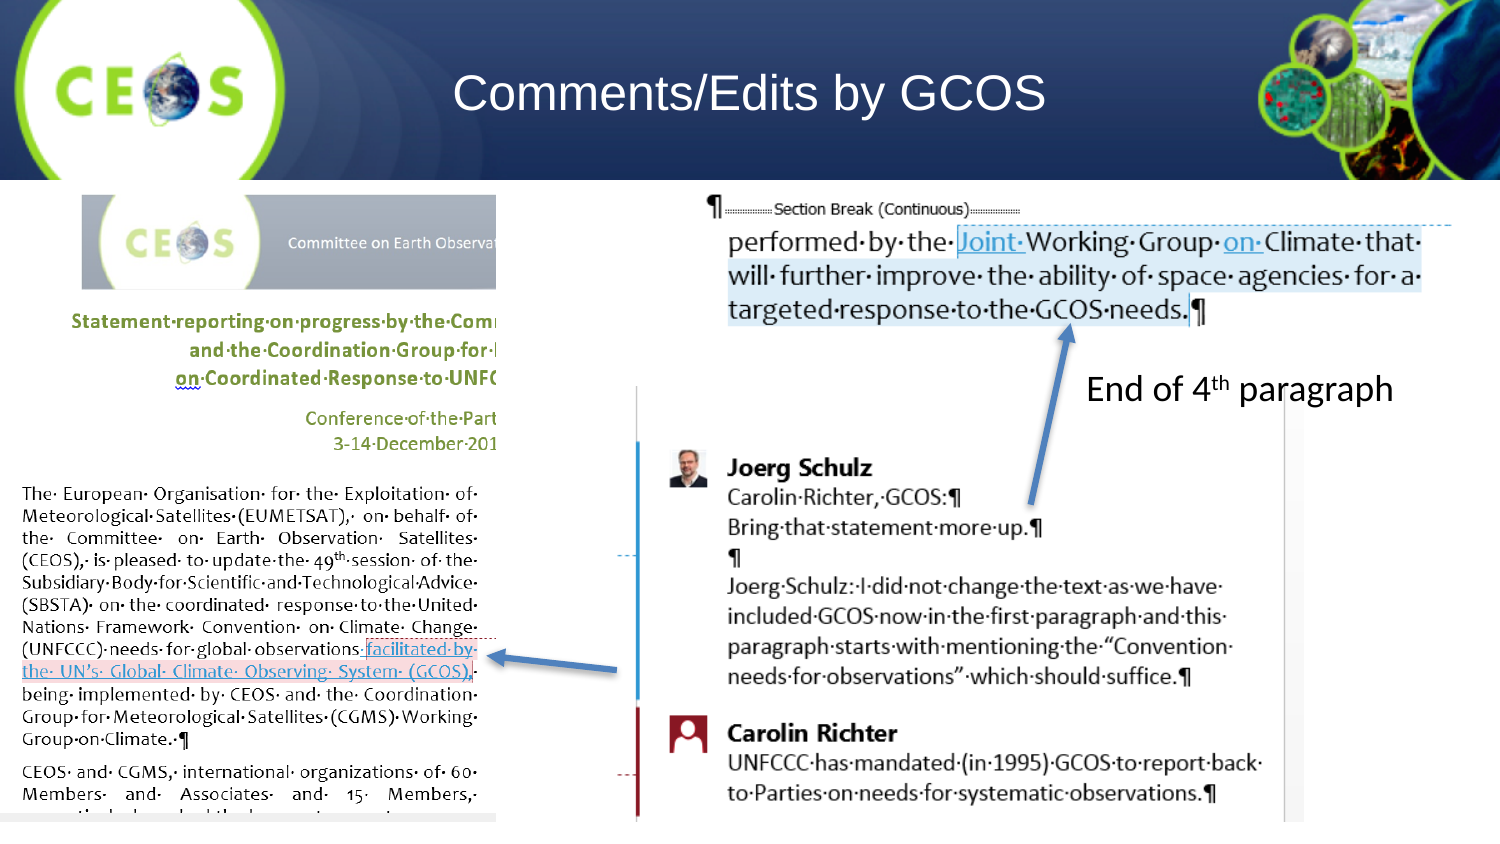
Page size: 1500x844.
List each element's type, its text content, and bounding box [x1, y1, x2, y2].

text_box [485, 655, 618, 671]
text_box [1030, 322, 1071, 505]
title Comments/Edits by GCOS [331, 20, 1168, 161]
picture [688, 191, 1453, 347]
picture [616, 386, 1305, 822]
picture [0, 0, 1500, 180]
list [0, 188, 496, 822]
text_box End of 4th paragraph [1075, 356, 1410, 416]
